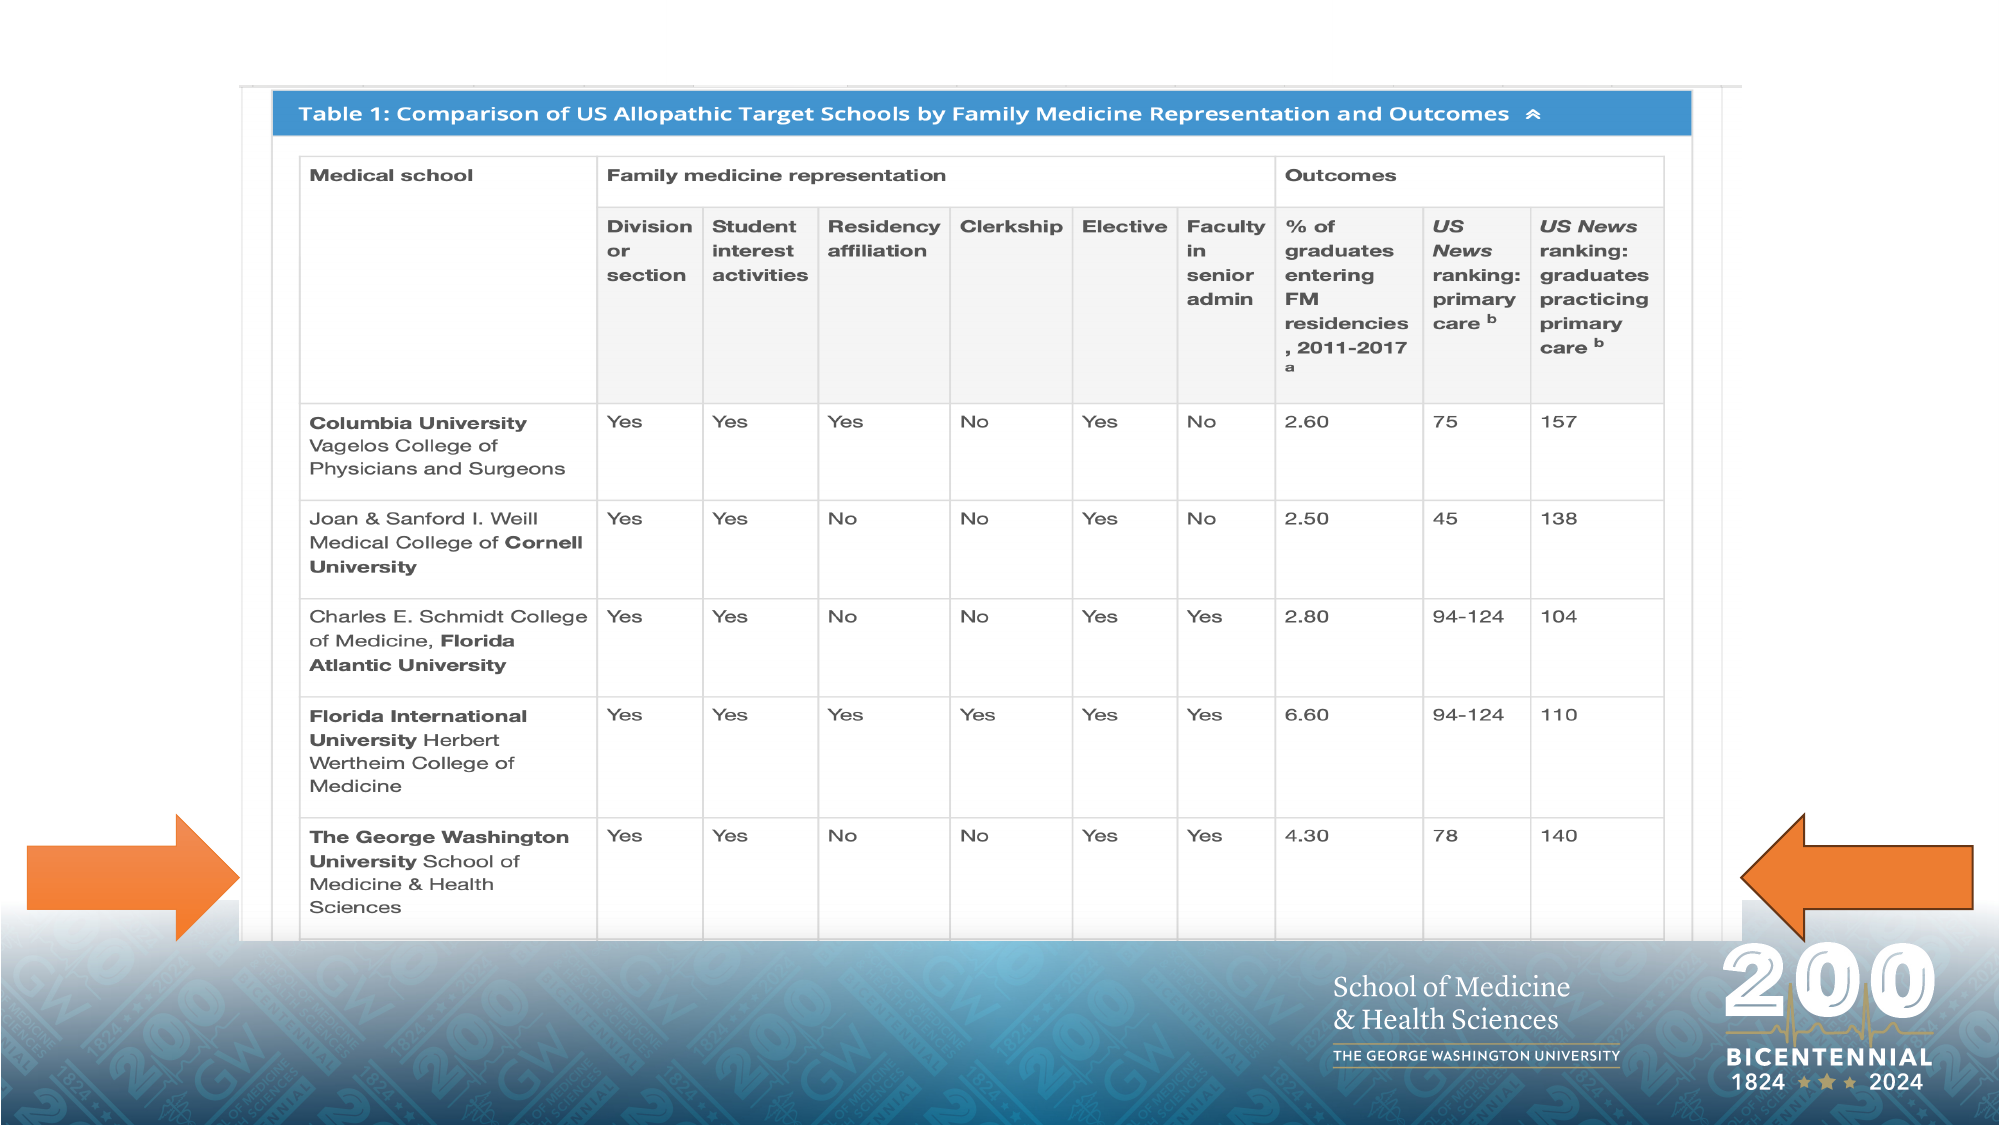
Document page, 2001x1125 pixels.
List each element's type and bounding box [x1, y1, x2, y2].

text_box [26, 813, 239, 942]
list [239, 85, 1742, 941]
picture [1, 0, 1999, 1125]
text_box [1742, 812, 1974, 943]
